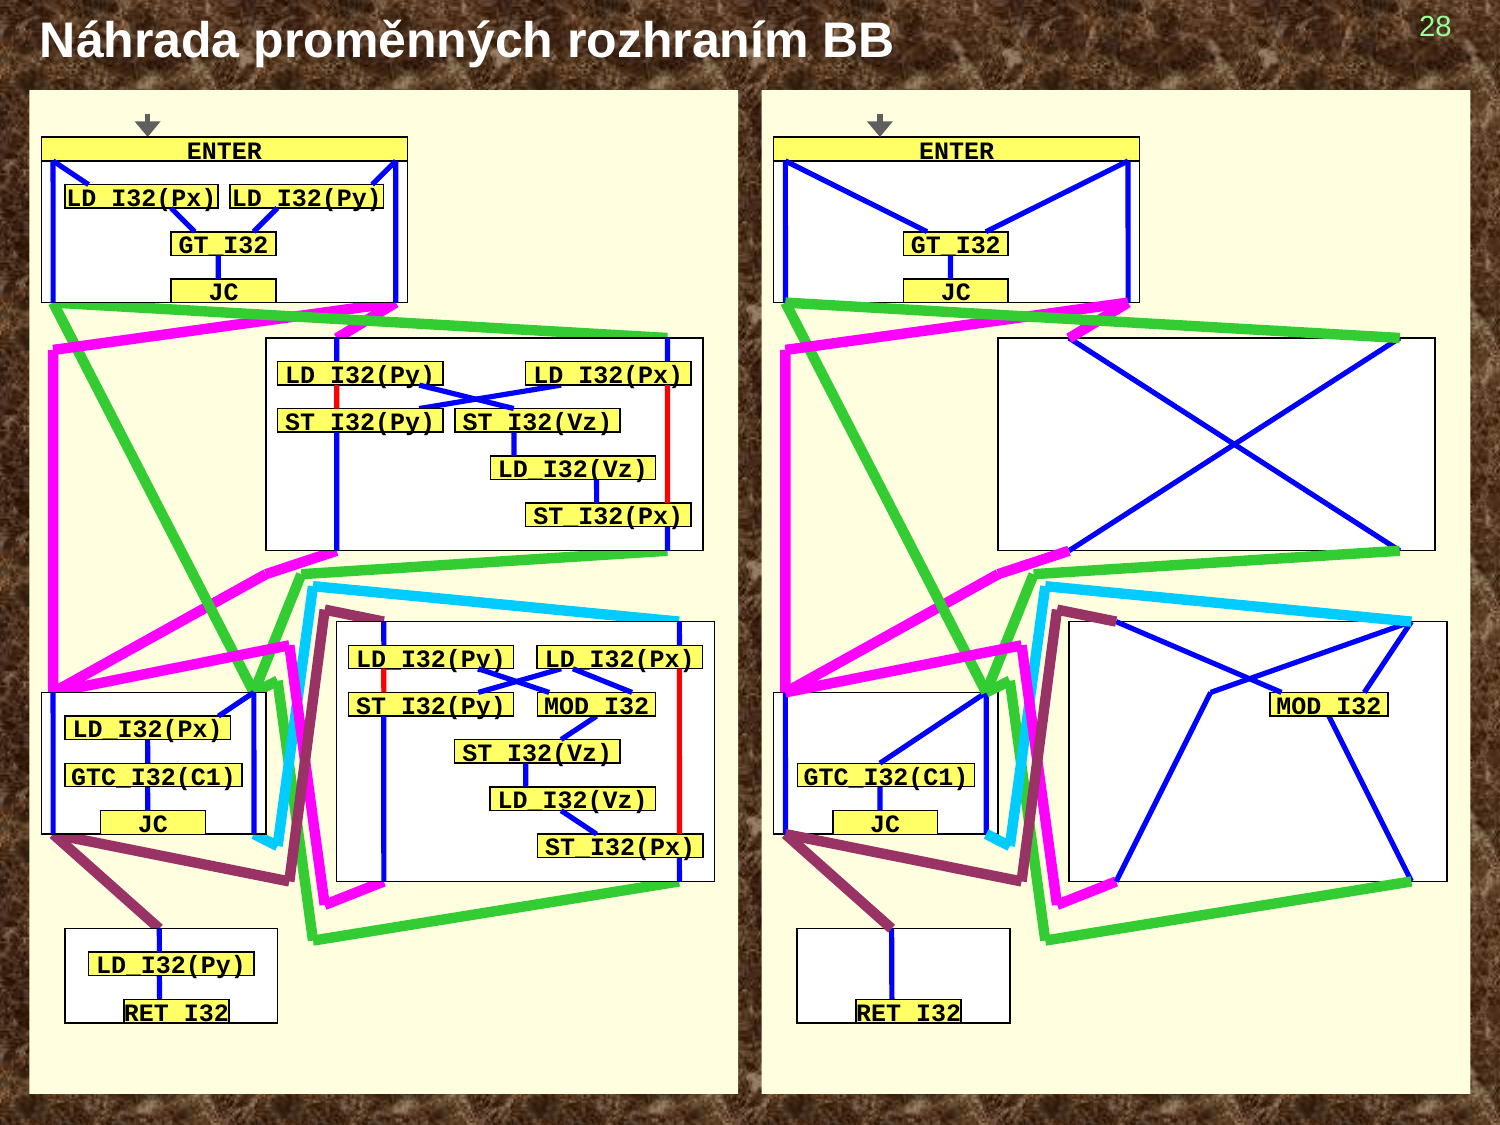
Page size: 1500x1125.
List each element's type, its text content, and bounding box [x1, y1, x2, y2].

title Náhrada proměnných rozhraním BB [24, 0, 1225, 75]
picture [0, 0, 1500, 1125]
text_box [761, 89, 1471, 1095]
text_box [29, 89, 739, 1095]
slide_number 28 [1262, 0, 1476, 63]
